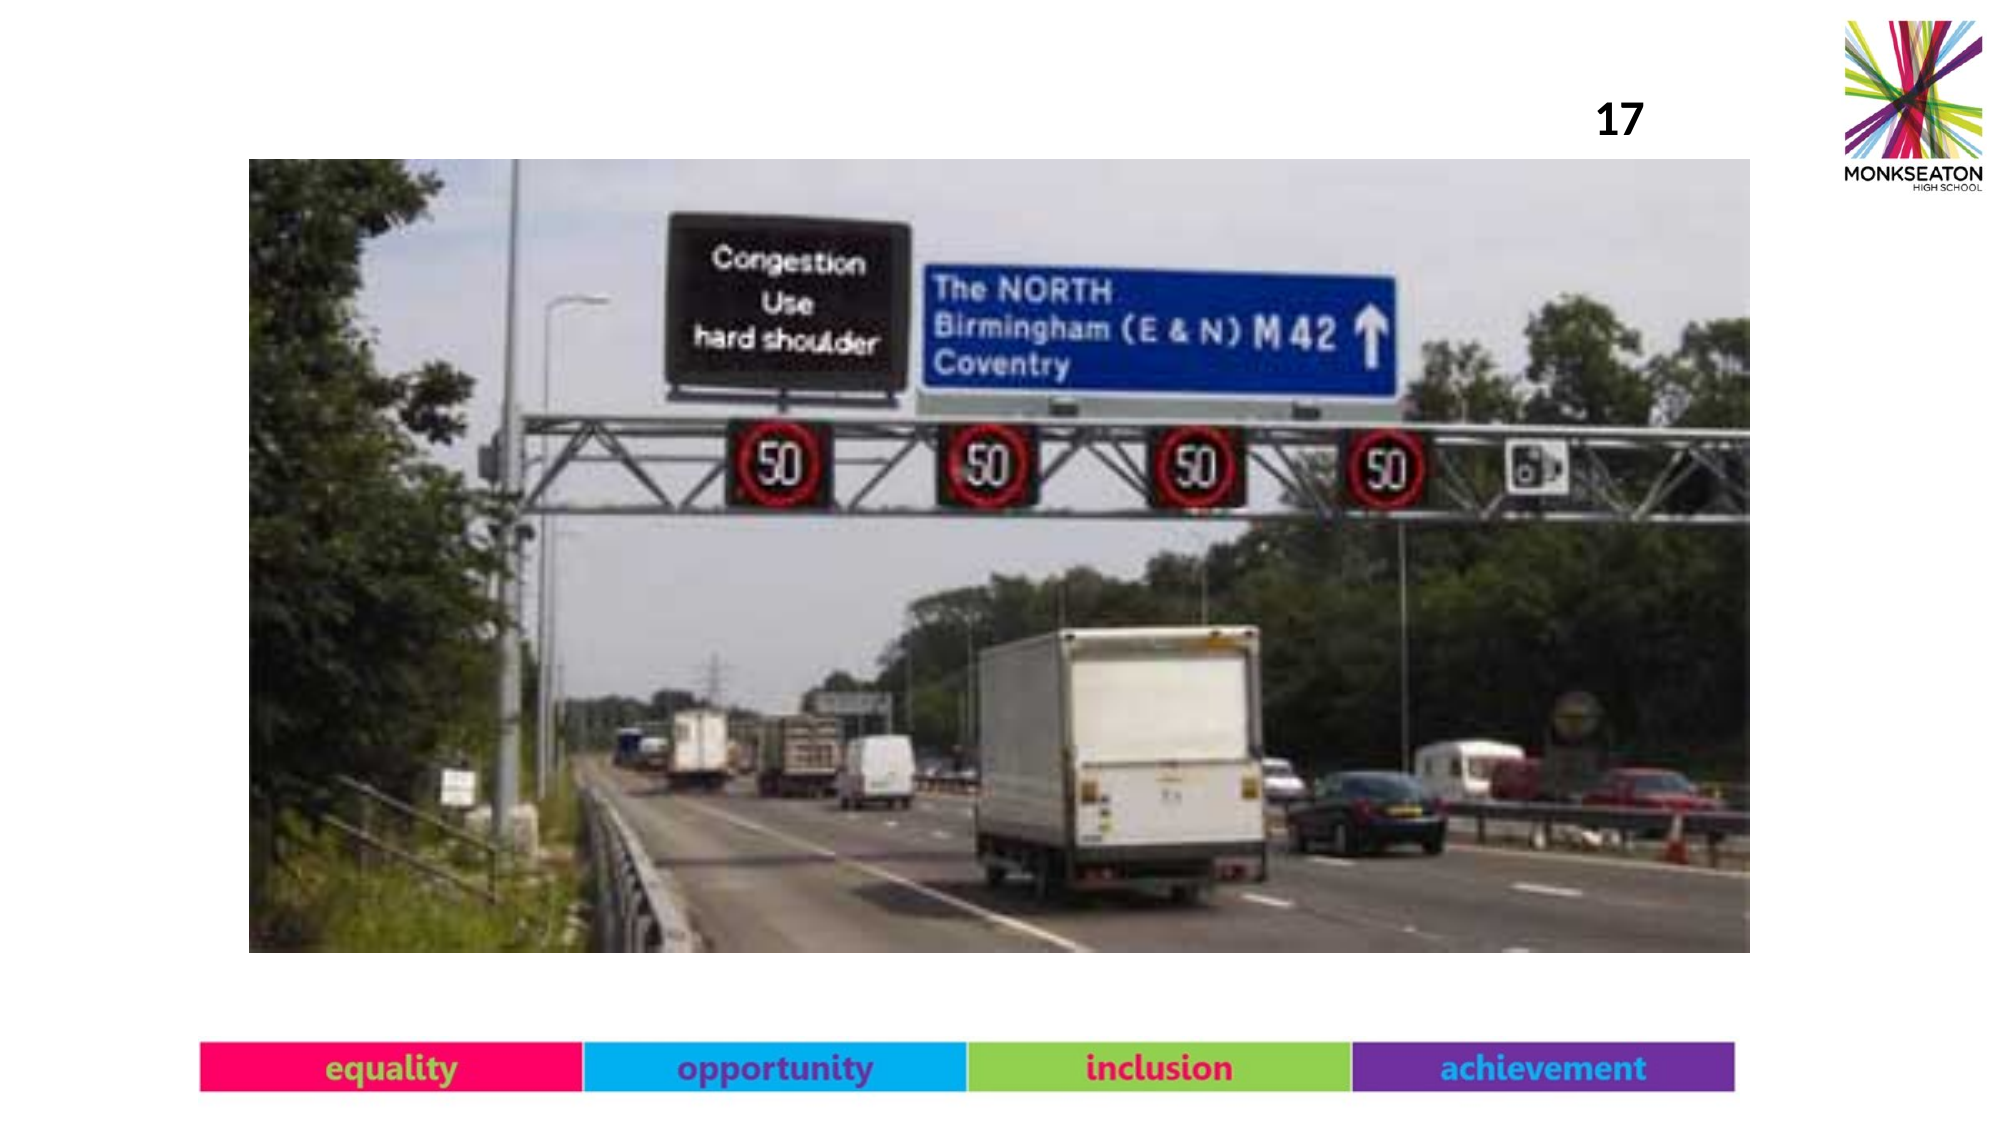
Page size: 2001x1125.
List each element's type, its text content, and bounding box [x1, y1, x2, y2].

text_box 17 [1579, 78, 1660, 153]
picture [249, 159, 1750, 953]
picture [198, 1036, 1740, 1109]
picture [1841, 17, 1987, 195]
